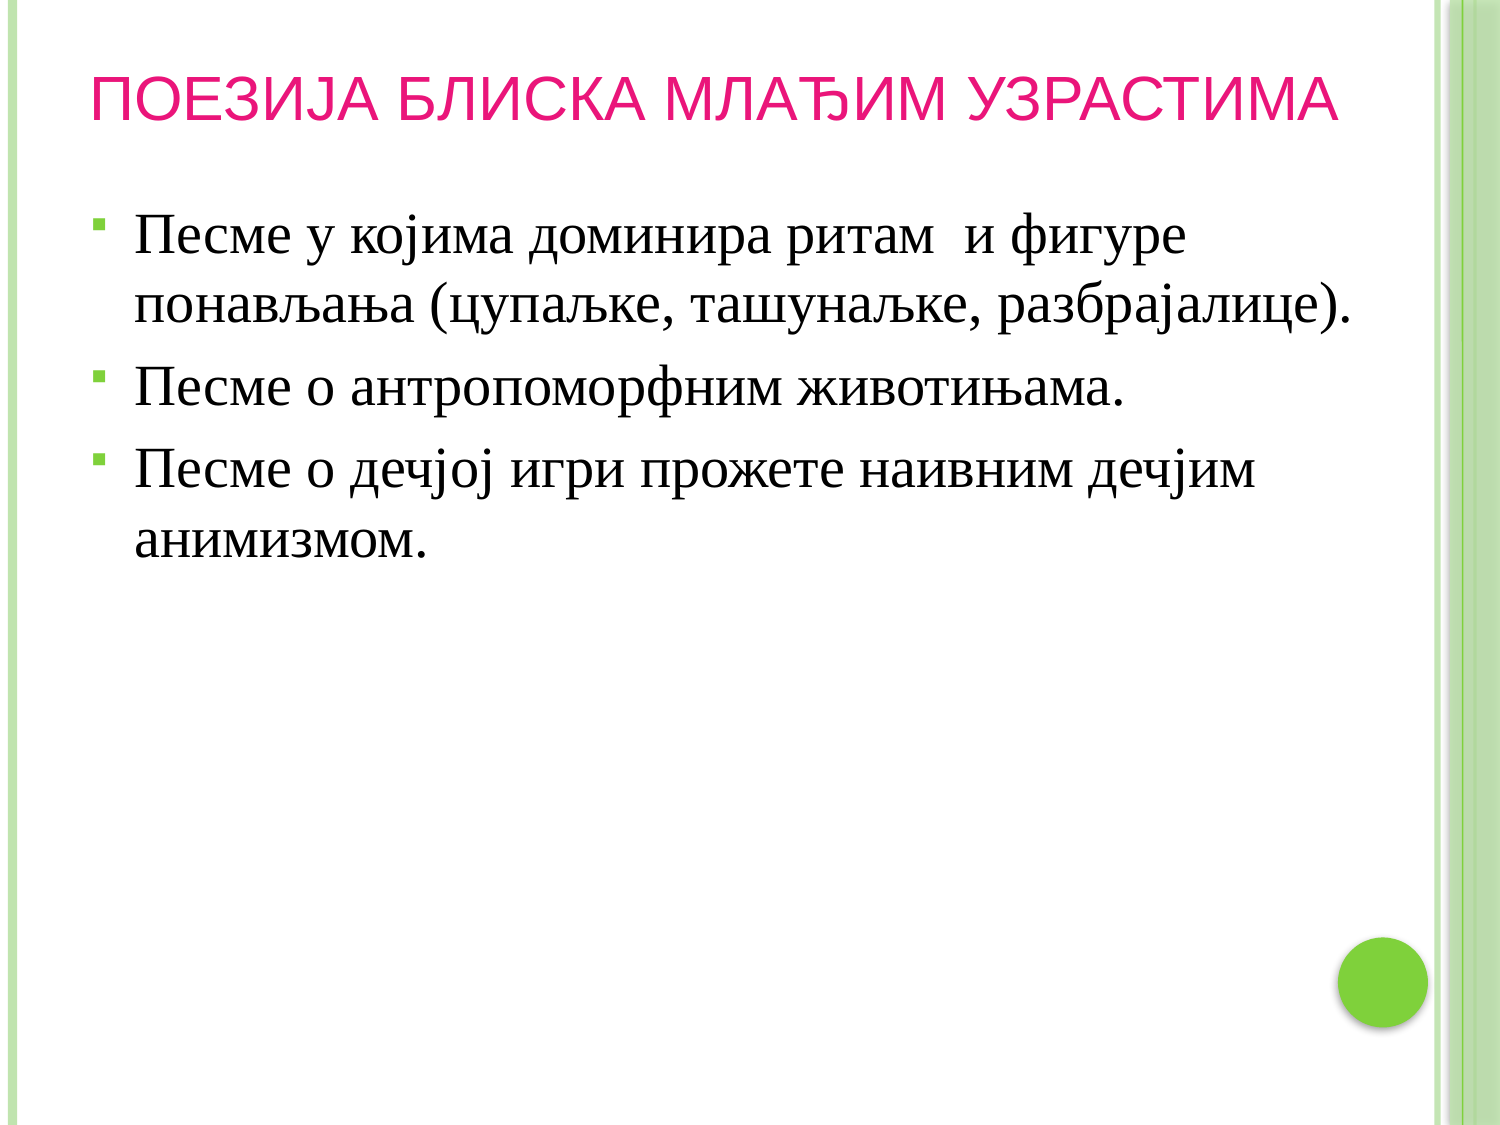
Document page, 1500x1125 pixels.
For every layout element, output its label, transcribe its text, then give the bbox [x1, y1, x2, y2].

list Песме у којима доминира ритам и фигуре понављања (цупаљке, ташунаљке, разбрајалице). Песме о антропоморфним животињама. Песме о дечјој игри прожете наивним дечјим анимизмом. [75, 187, 1465, 1062]
title ПОЕЗИЈА БЛИСКА МЛАЂИМ УЗРАСТИМА [75, 45, 1465, 141]
